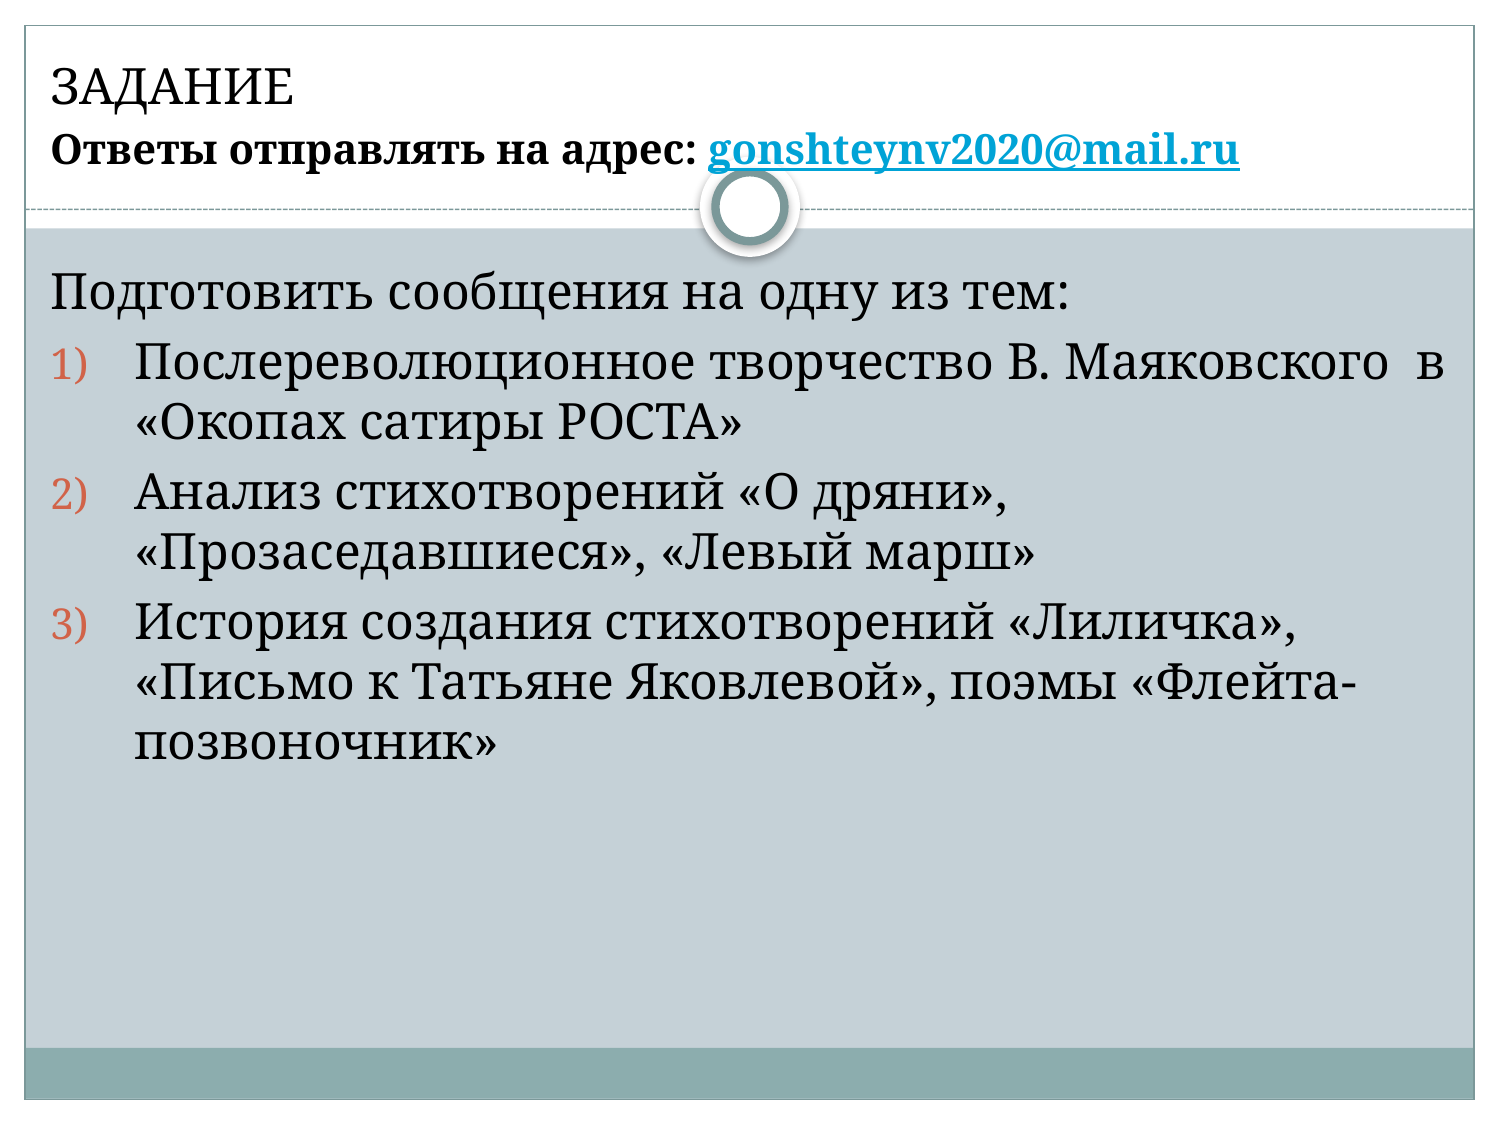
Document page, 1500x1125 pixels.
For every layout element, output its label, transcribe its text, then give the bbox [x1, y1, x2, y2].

list ЗАДАНИЕ Ответы отправлять на адрес: gonshteynv2020@mail.ru Подготовить сообщения на одну из тем: Послереволюционное творчество В. Маяковского в «Окопах сатиры РОСТА» Анализ стихотворений «О дряни», «Прозаседавшиеся», «Левый марш» История создания стихотворений «Лиличка», «Письмо к Татьяне Яковлевой», поэмы «Флейта-позвоночник» [35, 46, 1477, 1067]
